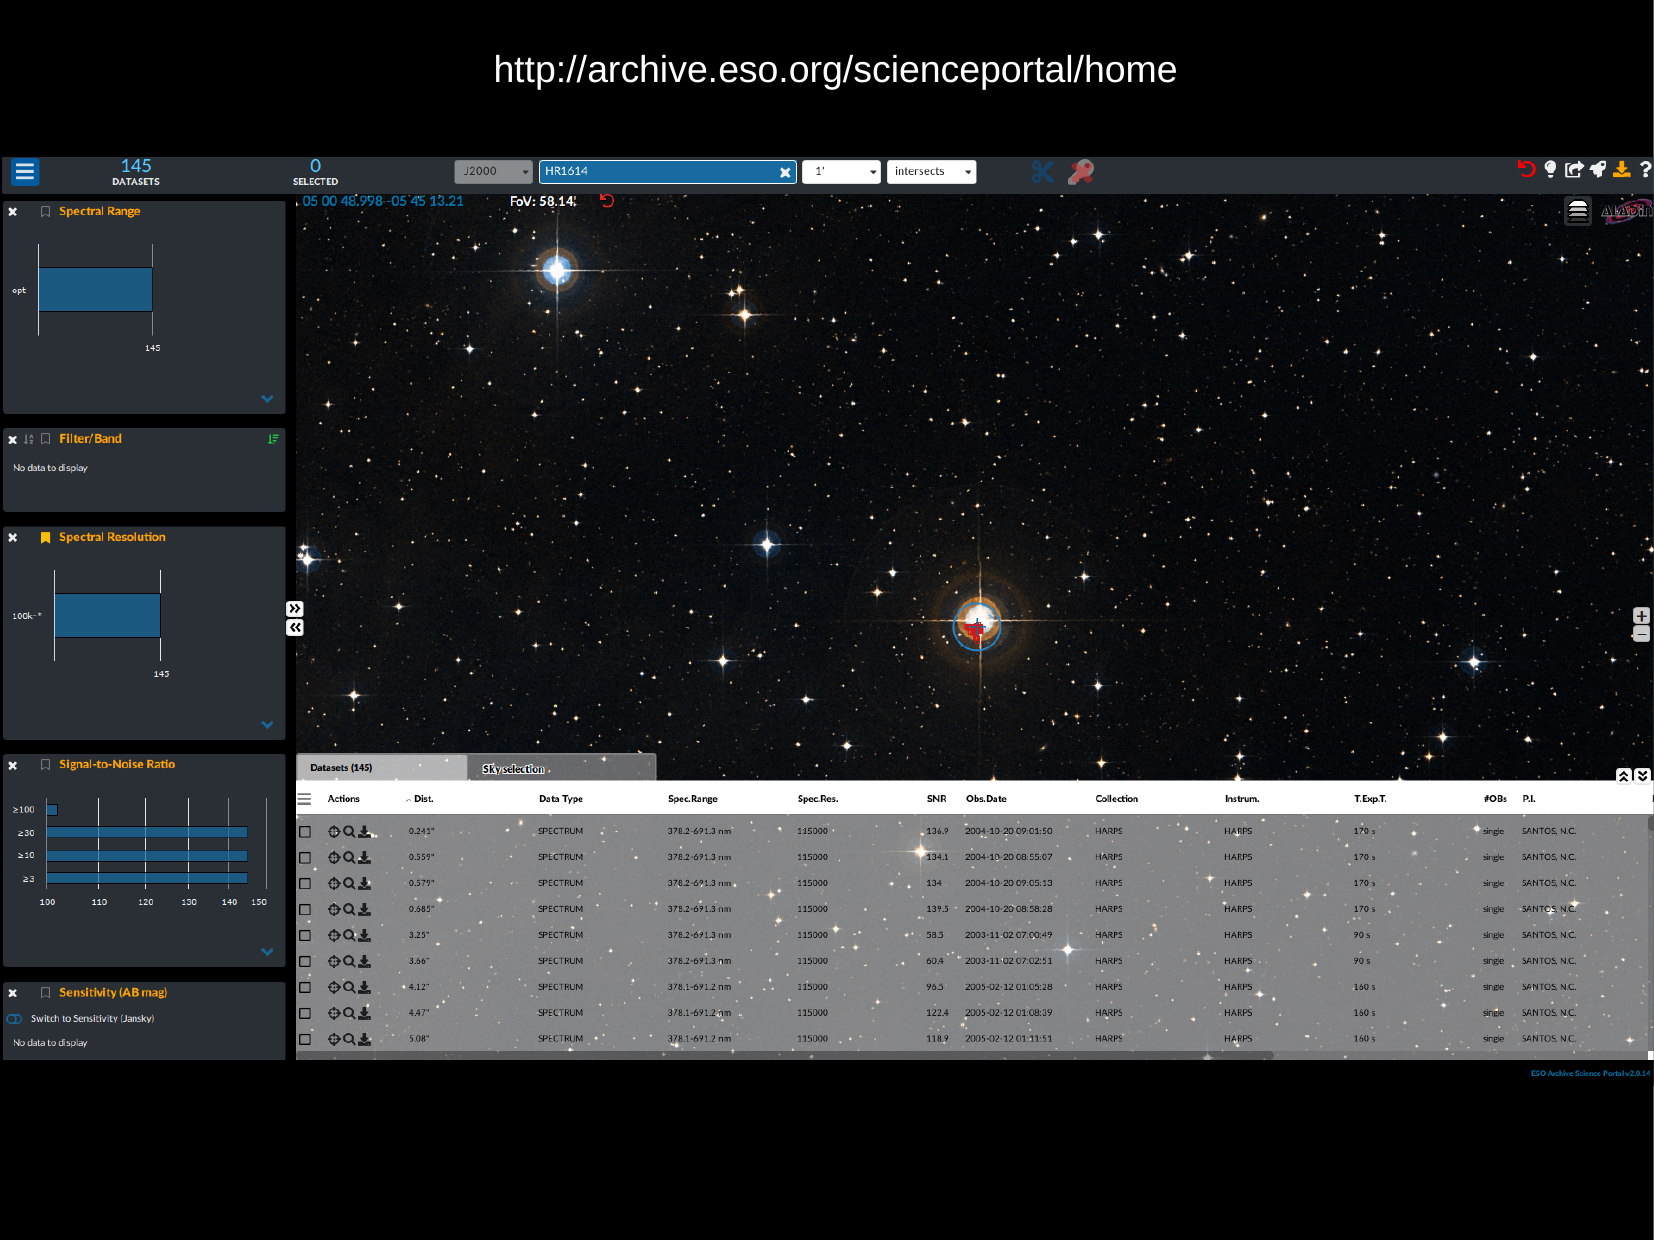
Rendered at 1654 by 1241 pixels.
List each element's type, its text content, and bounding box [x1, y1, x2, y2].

picture [2, 157, 1654, 1086]
text_box http://archive.eso.org/scienceportal/home [478, 37, 1193, 95]
